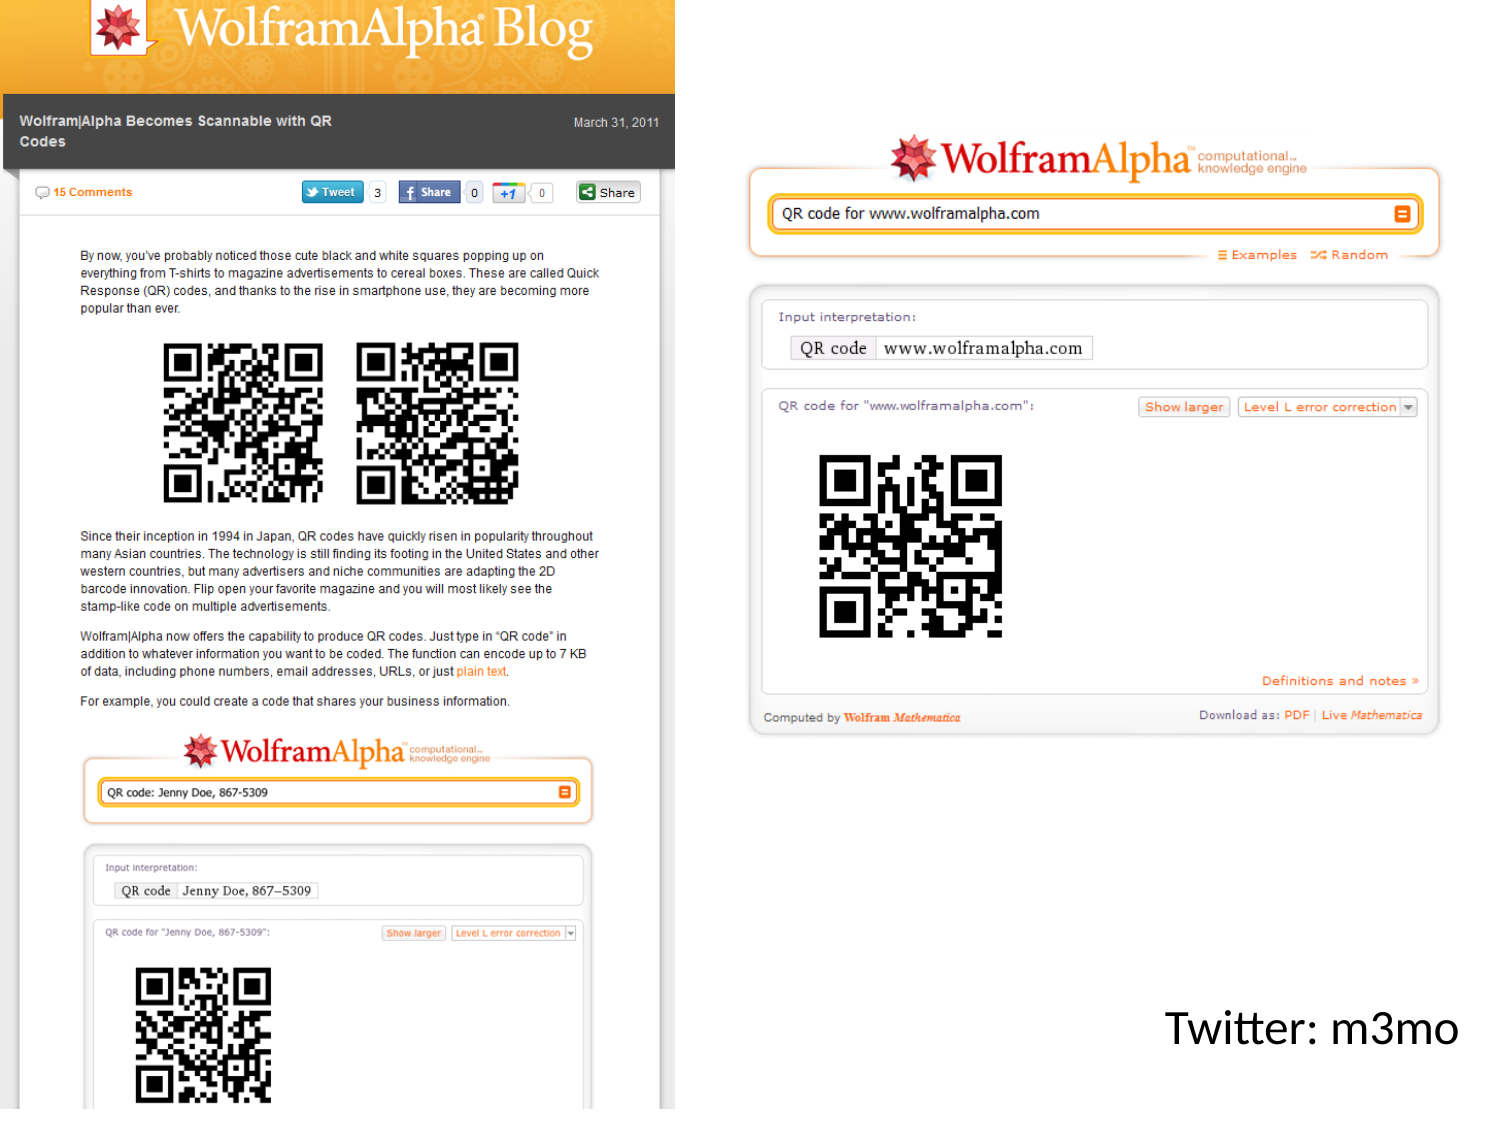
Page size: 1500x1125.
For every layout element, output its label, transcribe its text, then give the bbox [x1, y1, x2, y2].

picture [0, 0, 676, 1110]
text_box Twitter: m3mo [1074, 987, 1475, 1063]
picture [737, 124, 1458, 757]
